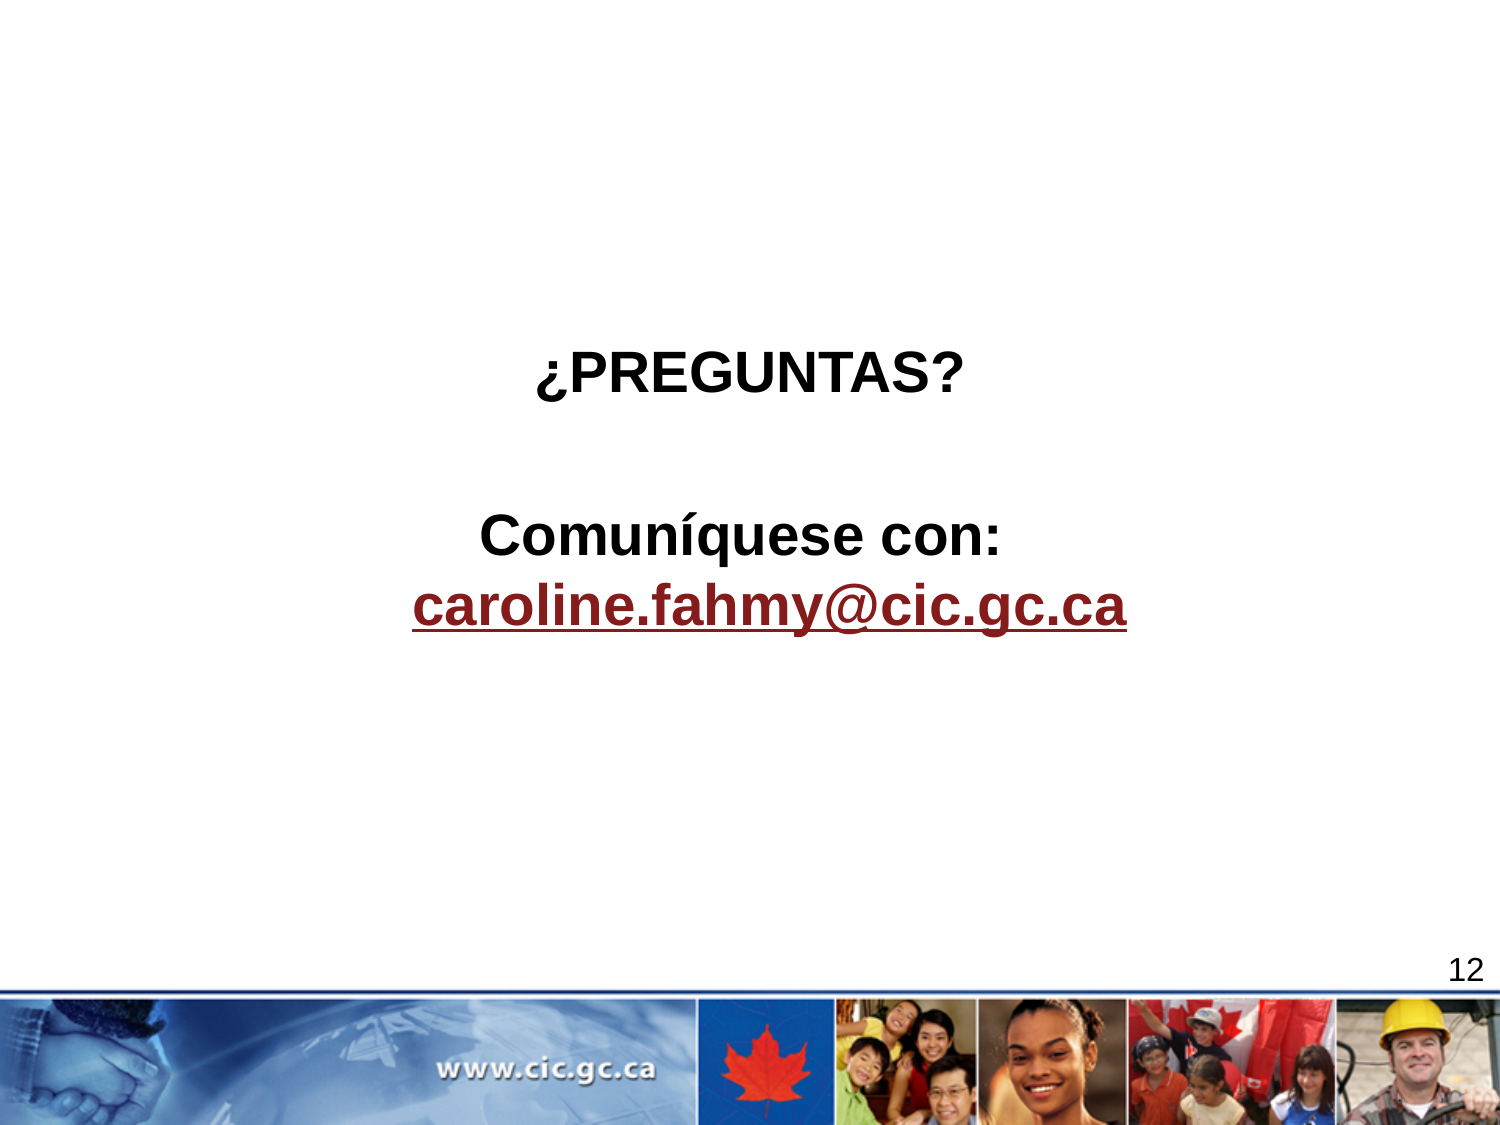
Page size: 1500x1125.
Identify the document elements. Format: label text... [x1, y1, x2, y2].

picture [0, 0, 1500, 1125]
list ¿PREGUNTAS? Comuníquese con: caroline.fahmy@cic.gc.ca [112, 184, 1388, 870]
slide_number 12 [1149, 940, 1500, 1019]
